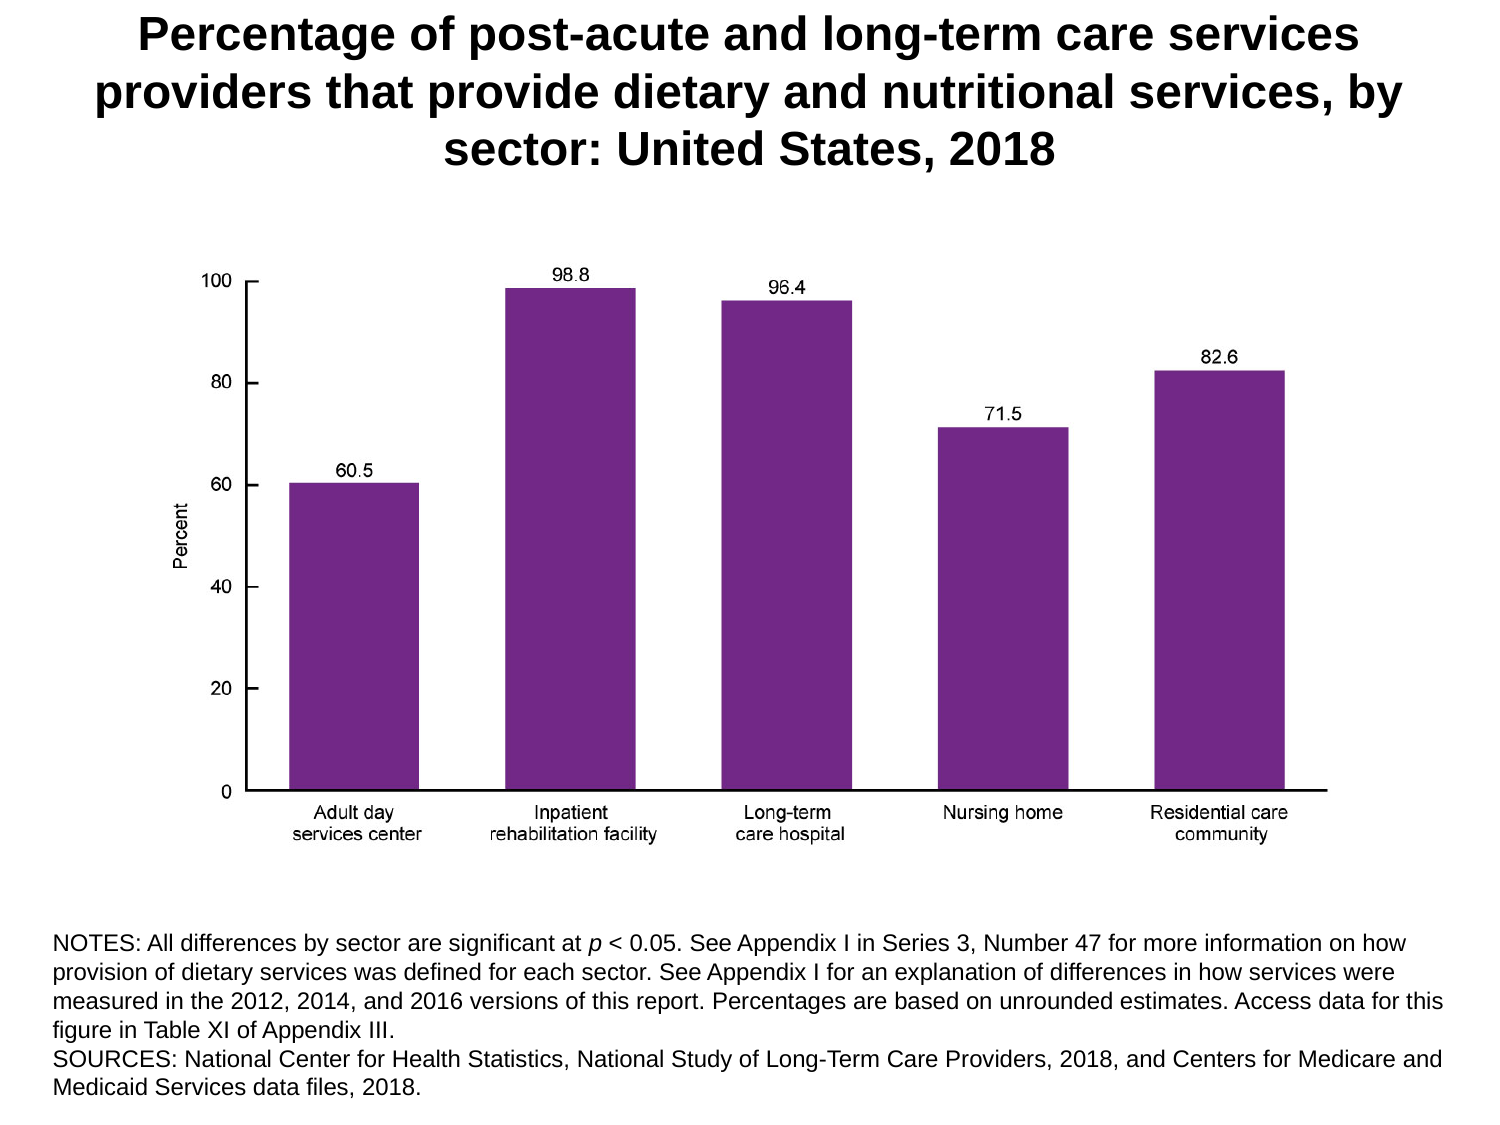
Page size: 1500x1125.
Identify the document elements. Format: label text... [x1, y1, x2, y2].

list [143, 241, 1358, 866]
list NOTES: All differences by sector are significant at p < 0.05. See Appendix I in Series 3, Number 47 for more information on how provision of dietary services was defined for each sector. See Appendix I for an explanation of differences in how services were measured in the 2012, 2014, and 2016 versions of this report. Percentages are based on unrounded estimates. Access data for this figure in Table XI of Appendix III. SOURCES: National Center for Health Statistics, National Study of Long-Term Care Providers, 2018, and Centers for Medicare and Medicaid Services data files, 2018. [37, 976, 1463, 1052]
title Percentage of post-acute and long-term care services providers that provide dietary and nutritional services, by sector: United States, 2018 [12, 47, 1488, 183]
